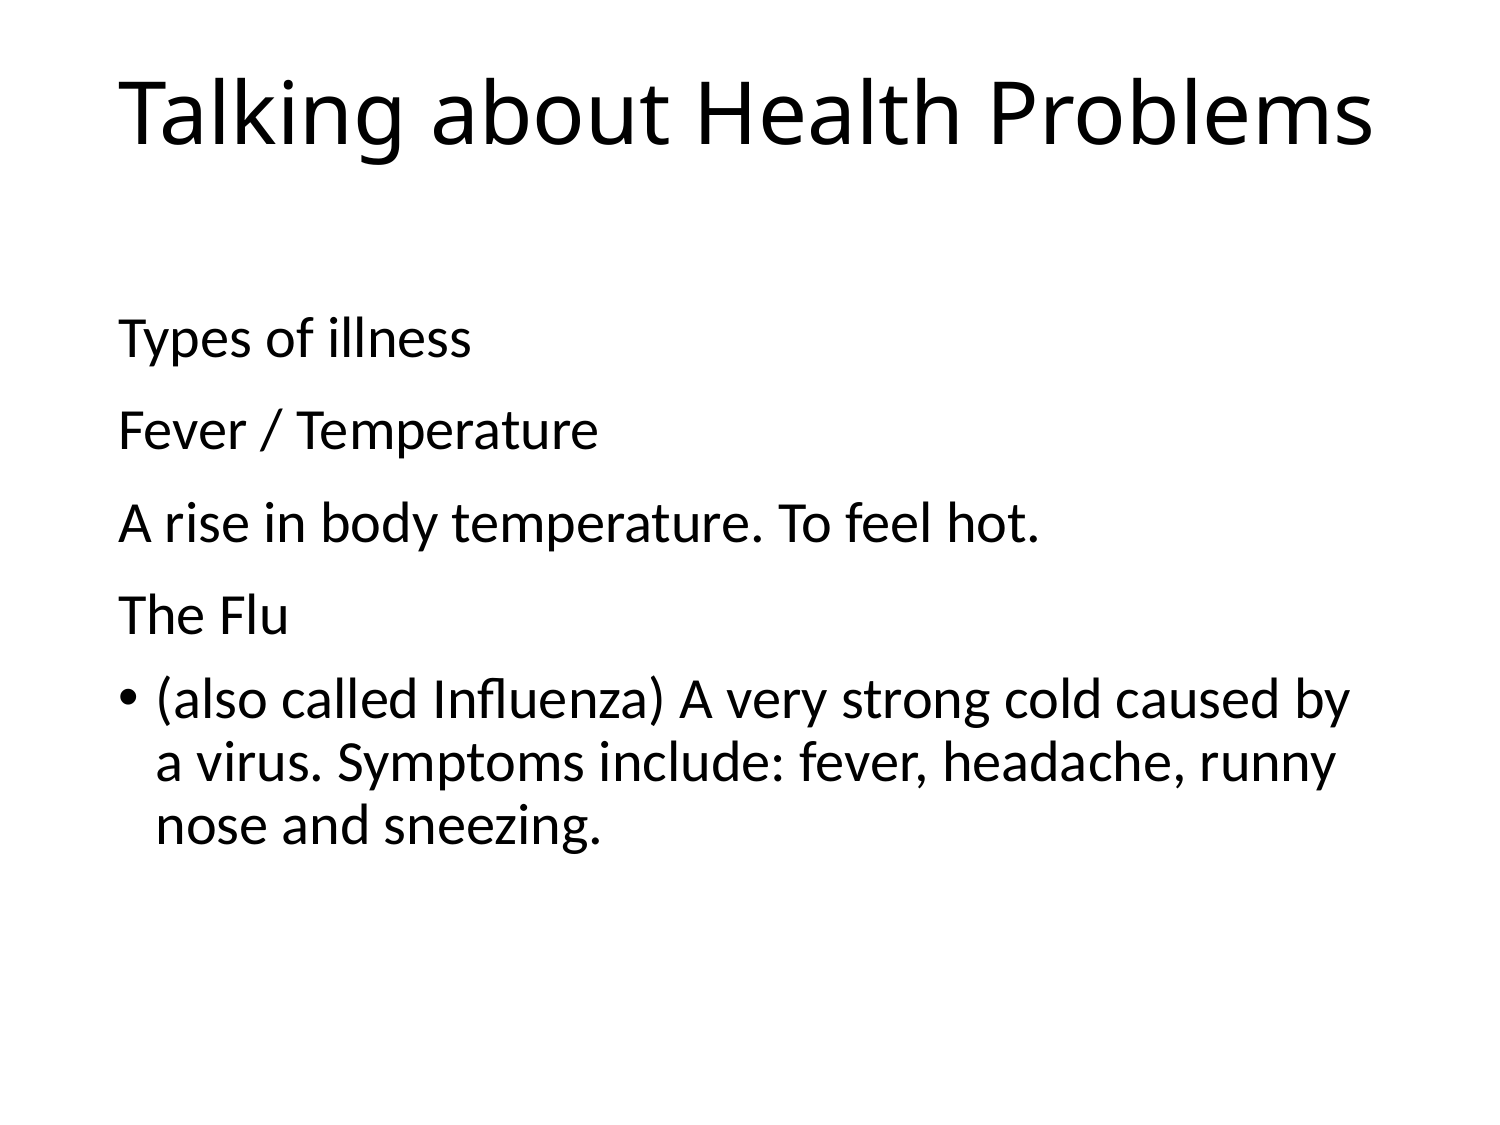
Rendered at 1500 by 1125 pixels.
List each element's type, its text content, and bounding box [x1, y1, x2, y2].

list Types of illness Fever / Temperature A rise in body temperature. To feel hot. The Flu (also called Influenza) A very strong cold caused by a virus. Symptoms include: fever, headache, runny nose and sneezing. [103, 299, 1397, 1014]
title Talking about Health Problems [103, 59, 1397, 278]
